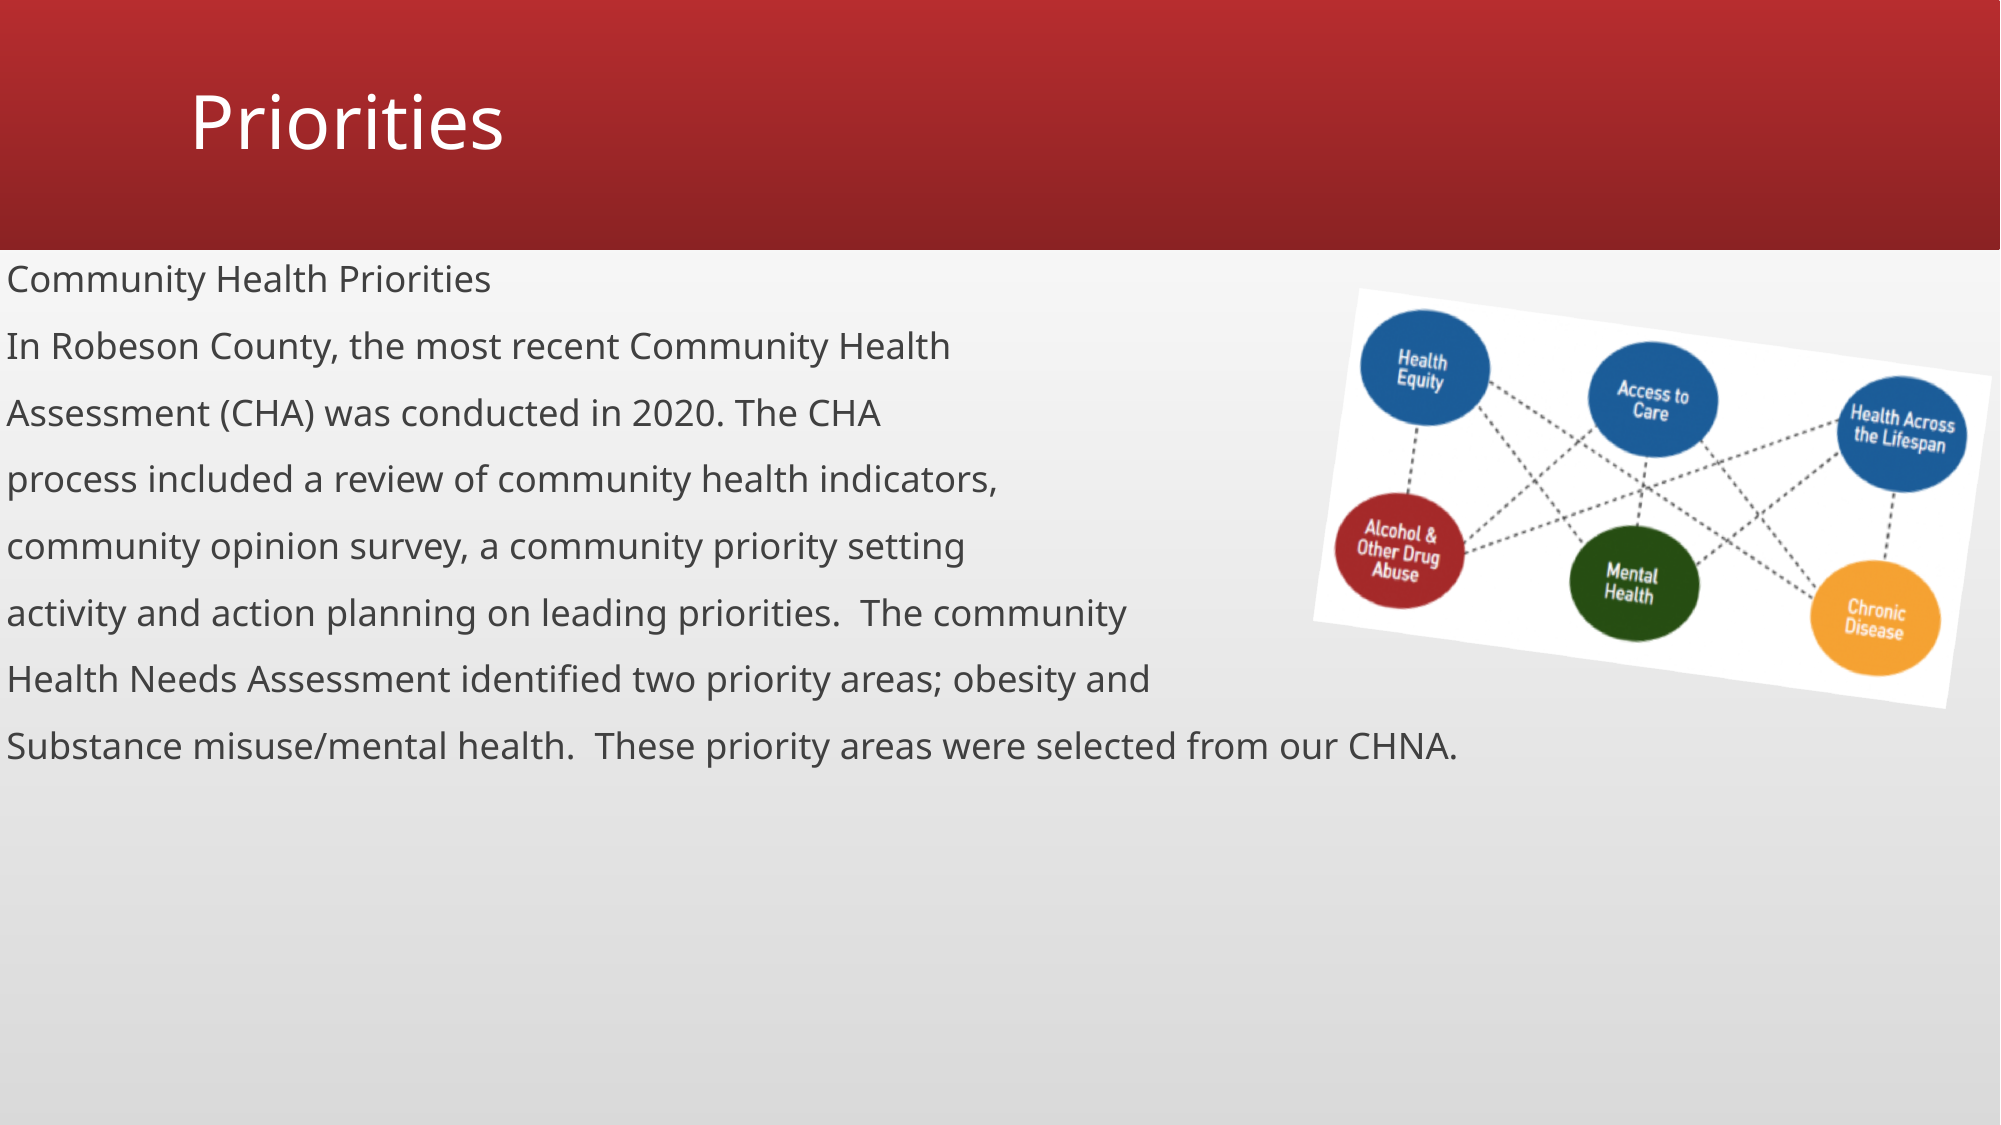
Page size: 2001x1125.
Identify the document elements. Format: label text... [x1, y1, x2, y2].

picture [1314, 289, 1991, 708]
title Priorities [174, 16, 1825, 234]
list Community Health Priorities In Robeson County, the most recent Community Health Assessment (CHA) was conducted in 2020. The CHA process included a review of community health indicators, community opinion survey, a community priority setting activity and action planning on leading priorities. The community Health Needs Assessment identified two priority areas; obesity and Substance misuse/mental health. These priority areas were selected from our CHNA. [0, 253, 1487, 1004]
